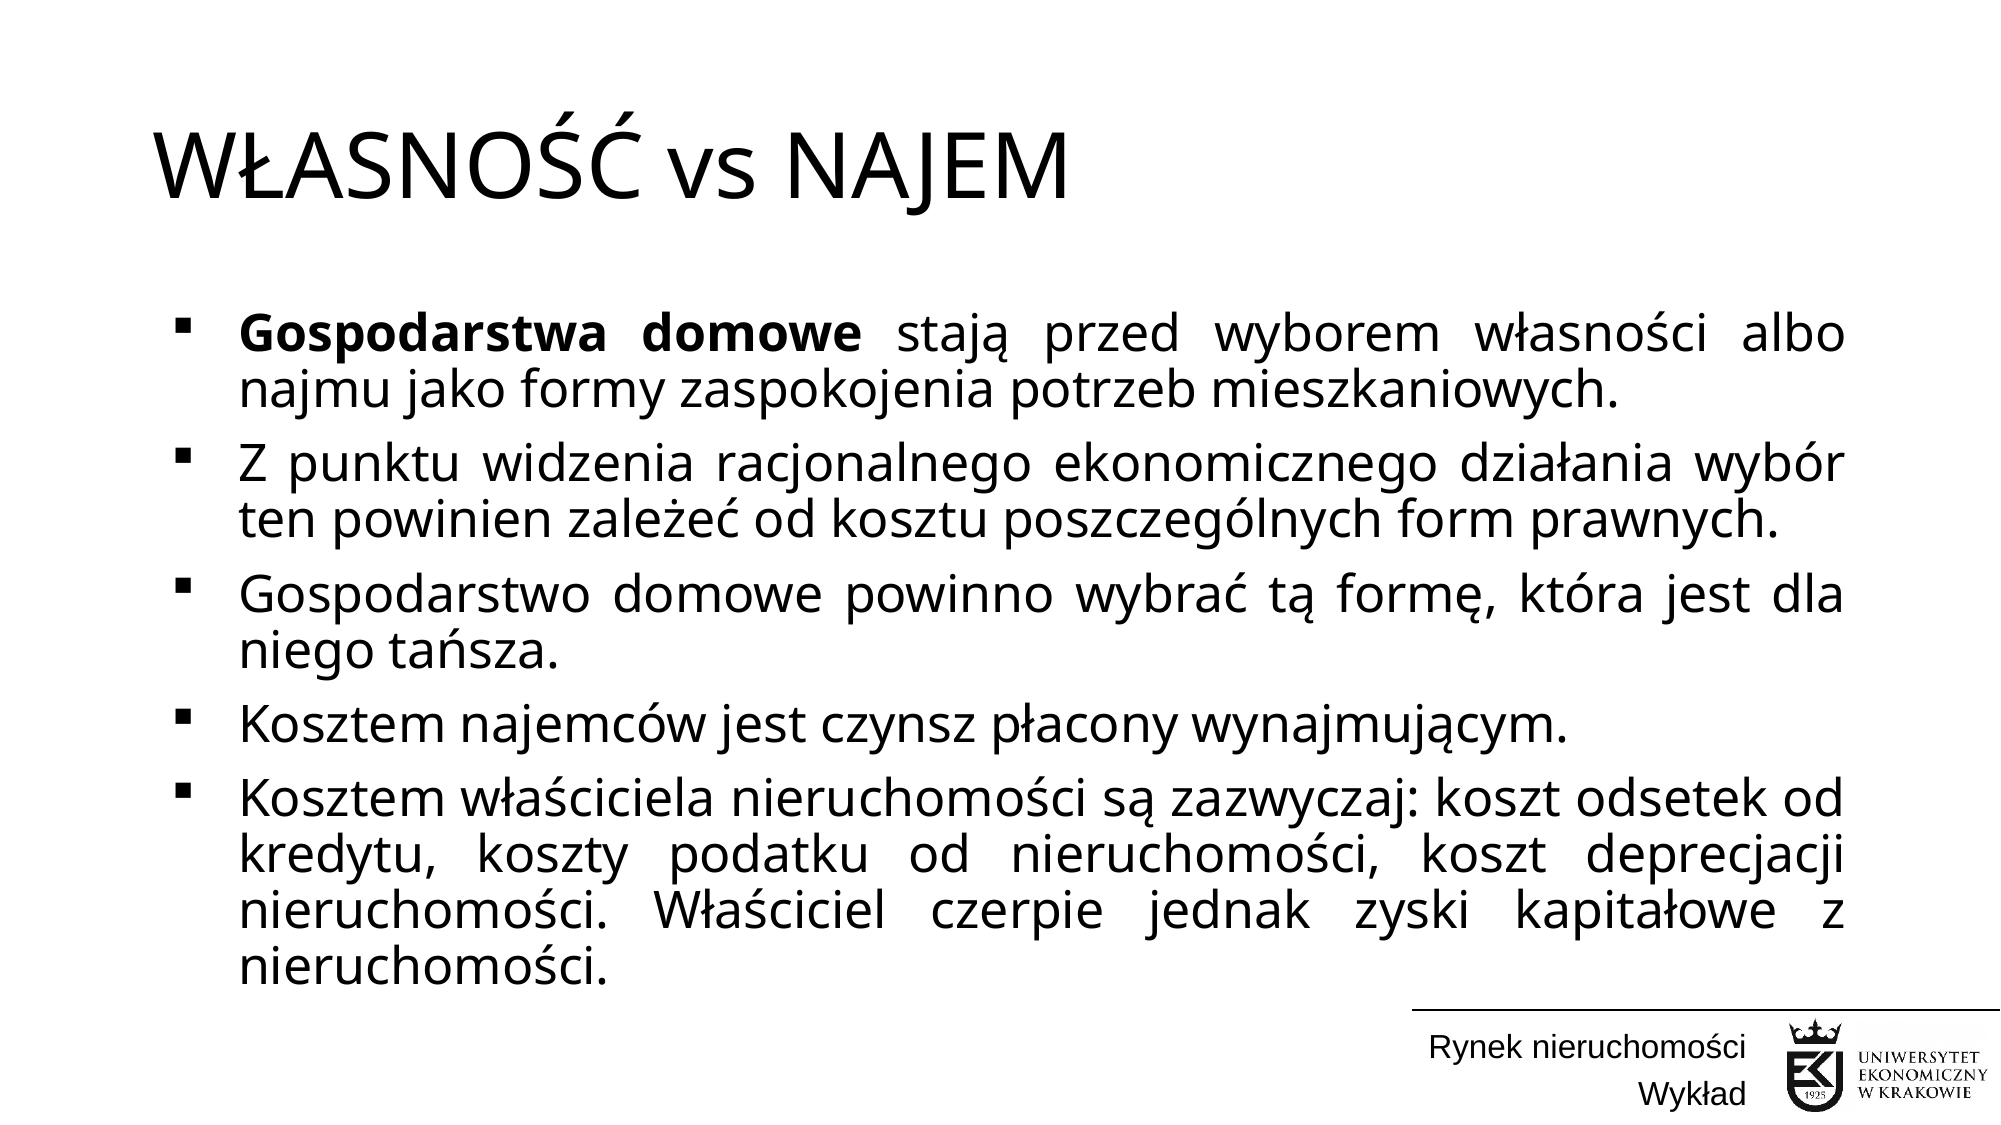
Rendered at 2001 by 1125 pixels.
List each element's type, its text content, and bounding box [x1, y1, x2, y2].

text_box Rynek nieruchomości Wykład [1391, 1022, 1762, 1115]
list Gospodarstwa domowe stają przed wyborem własności albo najmu jako formy zaspokojenia potrzeb mieszkaniowych. Z punktu widzenia racjonalnego ekonomicznego działania wybór ten powinien zależeć od kosztu poszczególnych form prawnych. Gospodarstwo domowe powinno wybrać tą formę, która jest dla niego tańsza. Kosztem najemców jest czynsz płacony wynajmującym. Kosztem właściciela nieruchomości są zazwyczaj: koszt odsetek od kredytu, koszty podatku od nieruchomości, koszt deprecjacji nieruchomości. Właściciel czerpie jednak zyski kapitałowe z nieruchomości. [137, 299, 1863, 1014]
picture [1786, 1018, 1988, 1113]
title WŁASNOŚĆ vs NAJEM [137, 59, 1863, 278]
